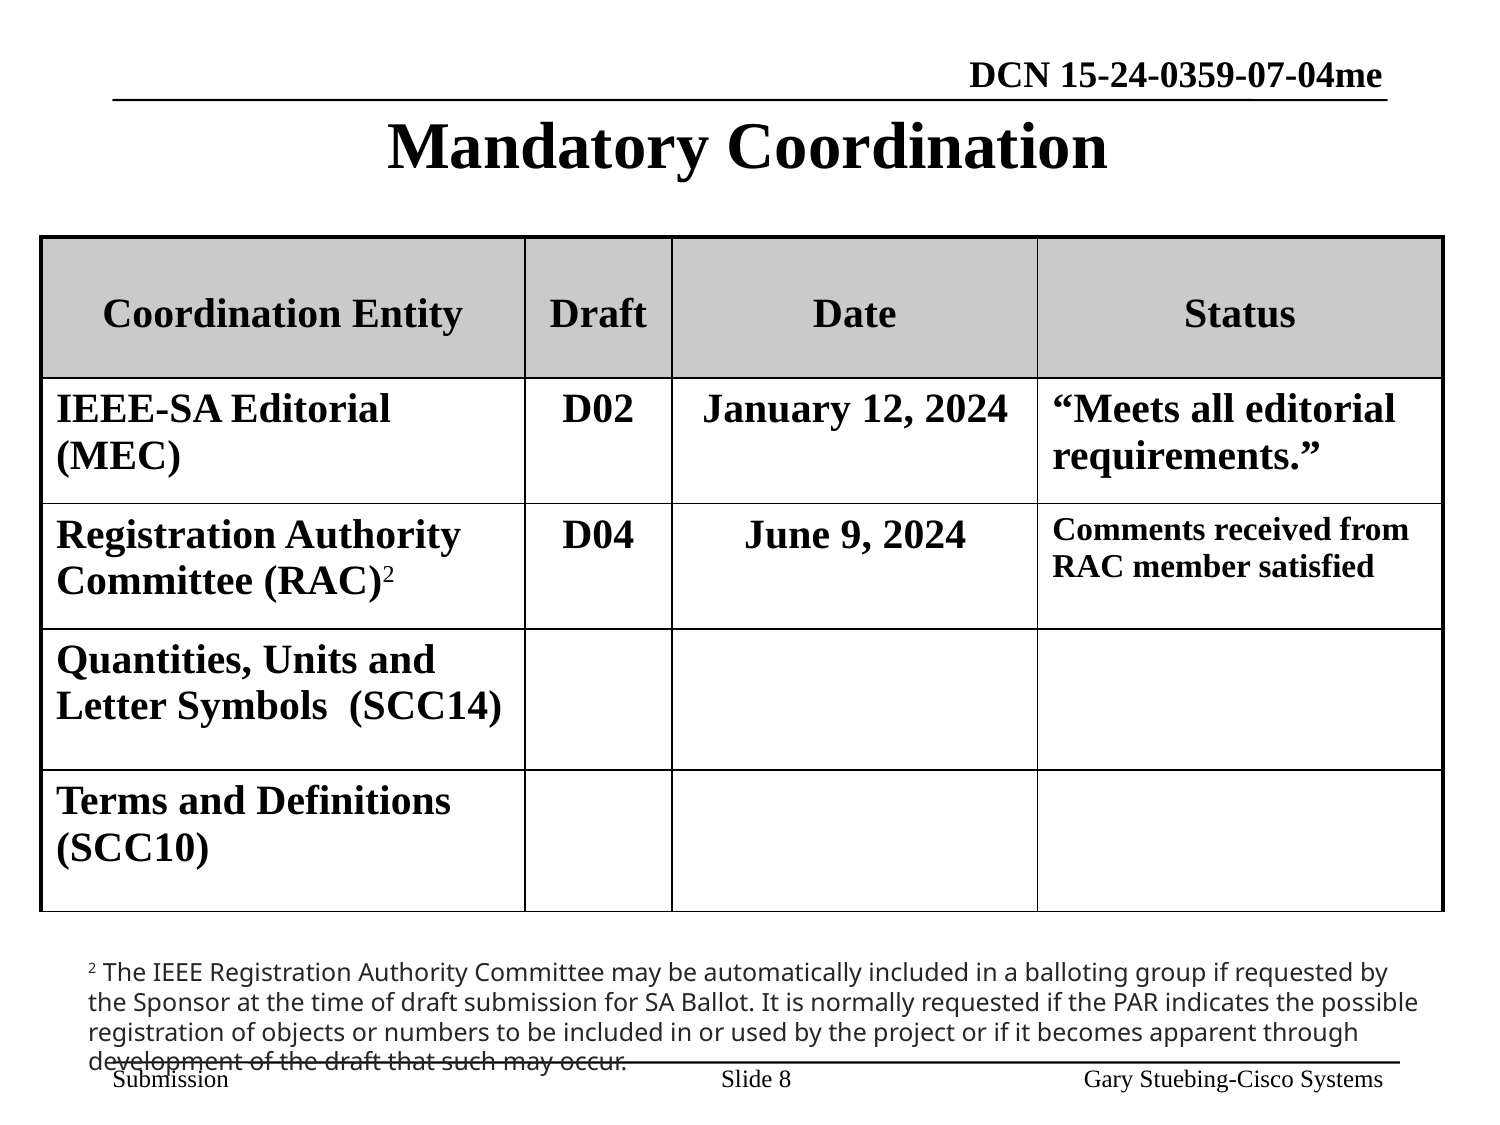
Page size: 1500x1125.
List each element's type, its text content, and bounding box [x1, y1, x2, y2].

table_cell “Meets all editorial requirements.” [1038, 379, 1441, 503]
table_cell [673, 771, 1037, 911]
slide_number Slide 8 [712, 1084, 800, 1093]
table_cell [526, 771, 671, 911]
table_cell June 9, 2024 [673, 504, 1037, 628]
table_cell Comments received from RAC member satisfied [1038, 504, 1441, 628]
table_cell [1038, 630, 1441, 769]
table_header Draft [526, 239, 671, 377]
footer Gary Stuebing-Cisco Systems [1080, 1061, 1384, 1093]
table_cell January 12, 2024 [673, 379, 1037, 503]
table_cell Terms and Definitions (SCC10) [43, 771, 524, 911]
table_header Coordination Entity [43, 239, 524, 377]
table_cell [1038, 771, 1441, 911]
table_cell [526, 630, 671, 769]
table_cell D02 [526, 379, 671, 503]
table_cell Registration Authority Committee (RAC)2 [43, 504, 524, 628]
table_header Status [1038, 239, 1441, 377]
table_cell D04 [526, 504, 671, 628]
table_cell Quantities, Units and Letter Symbols (SCC14) [43, 630, 524, 769]
title Mandatory Coordination [110, 54, 1386, 230]
text_box 2 The IEEE Registration Authority Committee may be automatically included in a balloting group if requested by the Sponsor at the time of draft submission for SA Ballot. It is normally requested if the PAR indicates the possible registration of objects or numbers to be included in or used by the project or if it becomes apparent through development of the draft that such may occur. [73, 948, 1438, 1084]
table_cell [673, 630, 1037, 769]
table_header Date [673, 239, 1037, 377]
table_cell IEEE-SA Editorial (MEC) [43, 379, 524, 503]
